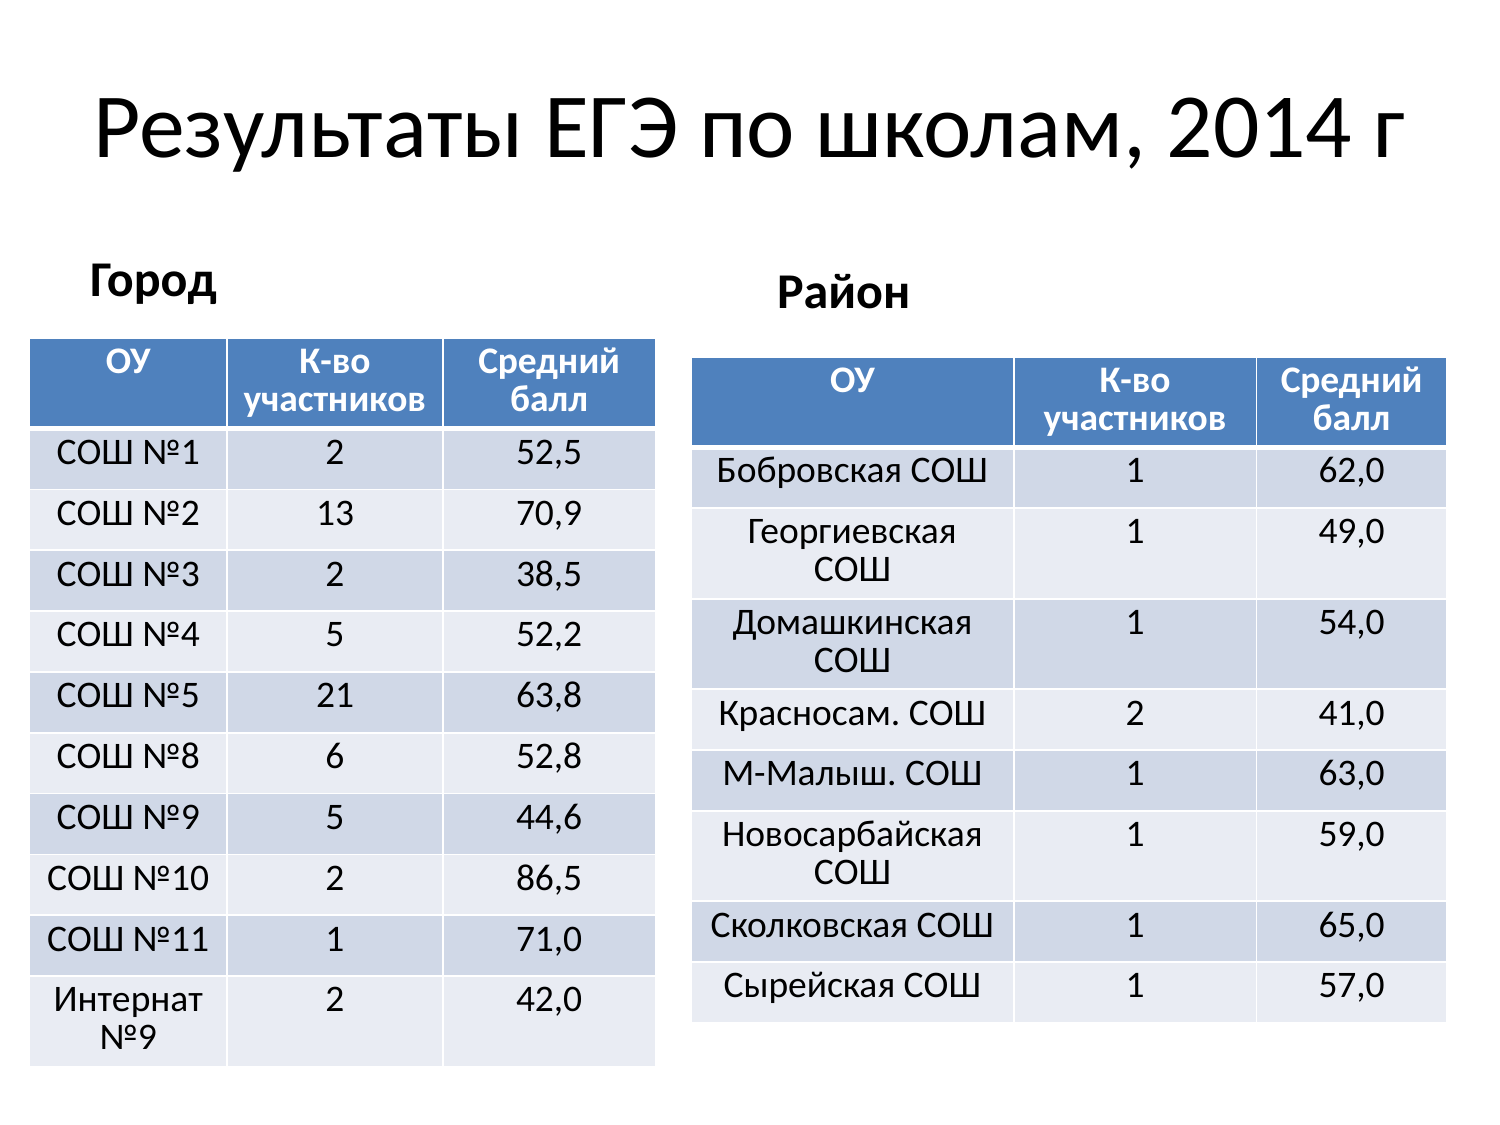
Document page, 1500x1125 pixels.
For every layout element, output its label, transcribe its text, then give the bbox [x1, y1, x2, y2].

table_header Средний балл [1257, 358, 1446, 445]
table_cell 1 [1015, 963, 1256, 1022]
table_cell Сырейская СОШ [692, 963, 1013, 1022]
table_cell СОШ №3 [30, 551, 226, 610]
table_cell 2 [228, 551, 442, 610]
table_cell Георгиевская СОШ [692, 509, 1013, 598]
table_cell 1 [1015, 902, 1256, 961]
table_cell 57,0 [1257, 963, 1446, 1022]
table_cell 49,0 [1257, 509, 1446, 598]
table_cell 70,9 [444, 490, 655, 549]
table_cell 13 [228, 490, 442, 549]
table_cell Красносам. СОШ [692, 690, 1013, 749]
table_cell Сколковская СОШ [692, 902, 1013, 961]
table_cell СОШ №11 [30, 916, 226, 975]
table_header К-во участников [1015, 358, 1256, 445]
table_cell 52,2 [444, 612, 655, 671]
table_cell СОШ №1 [30, 431, 226, 489]
table_cell М-Малыш. СОШ [692, 751, 1013, 810]
table_cell 2 [228, 431, 442, 489]
table_cell СОШ №10 [30, 855, 226, 914]
table_cell 41,0 [1257, 690, 1446, 749]
table_cell СОШ №9 [30, 794, 226, 854]
table_header ОУ [30, 339, 226, 426]
table_cell 5 [228, 612, 442, 671]
table_header ОУ [692, 358, 1013, 445]
list Город [75, 208, 738, 315]
table_cell 86,5 [444, 855, 655, 914]
table_cell 6 [228, 734, 442, 793]
table_cell 2 [228, 855, 442, 914]
table_cell 52,5 [444, 431, 655, 489]
table_cell 63,0 [1257, 751, 1446, 810]
table_cell 59,0 [1257, 812, 1446, 900]
table_cell 54,0 [1257, 600, 1446, 688]
table_cell 21 [228, 673, 442, 732]
table_cell 2 [1015, 690, 1256, 749]
table_header К-во участников [228, 339, 442, 426]
table_cell 42,0 [444, 977, 655, 1066]
table_cell 44,6 [444, 794, 655, 854]
table_cell 1 [1015, 812, 1256, 900]
table_header Средний балл [444, 339, 655, 426]
table_cell СОШ №2 [30, 490, 226, 549]
table_cell 52,8 [444, 734, 655, 793]
table_cell 1 [1015, 751, 1256, 810]
table_cell 63,8 [444, 673, 655, 732]
table_cell Интернат №9 [30, 977, 226, 1066]
table_cell СОШ №4 [30, 612, 226, 671]
table_cell 62,0 [1257, 450, 1446, 507]
table_cell 1 [1015, 450, 1256, 507]
table_cell 38,5 [444, 551, 655, 610]
table_cell Домашкинская СОШ [692, 600, 1013, 688]
table_cell Бобровская СОШ [692, 450, 1013, 507]
table_cell 1 [1015, 509, 1256, 598]
table_cell 1 [228, 916, 442, 975]
table_cell 1 [1015, 600, 1256, 688]
title Результаты ЕГЭ по школам, 2014 г [75, 45, 1425, 197]
list Район [761, 208, 1425, 327]
table_cell 65,0 [1257, 902, 1446, 961]
table_cell СОШ №8 [30, 734, 226, 793]
table_cell Новосарбайская СОШ [692, 812, 1013, 900]
table_cell 71,0 [444, 916, 655, 975]
table_cell СОШ №5 [30, 673, 226, 732]
table_cell 2 [228, 977, 442, 1066]
table_cell 5 [228, 794, 442, 854]
